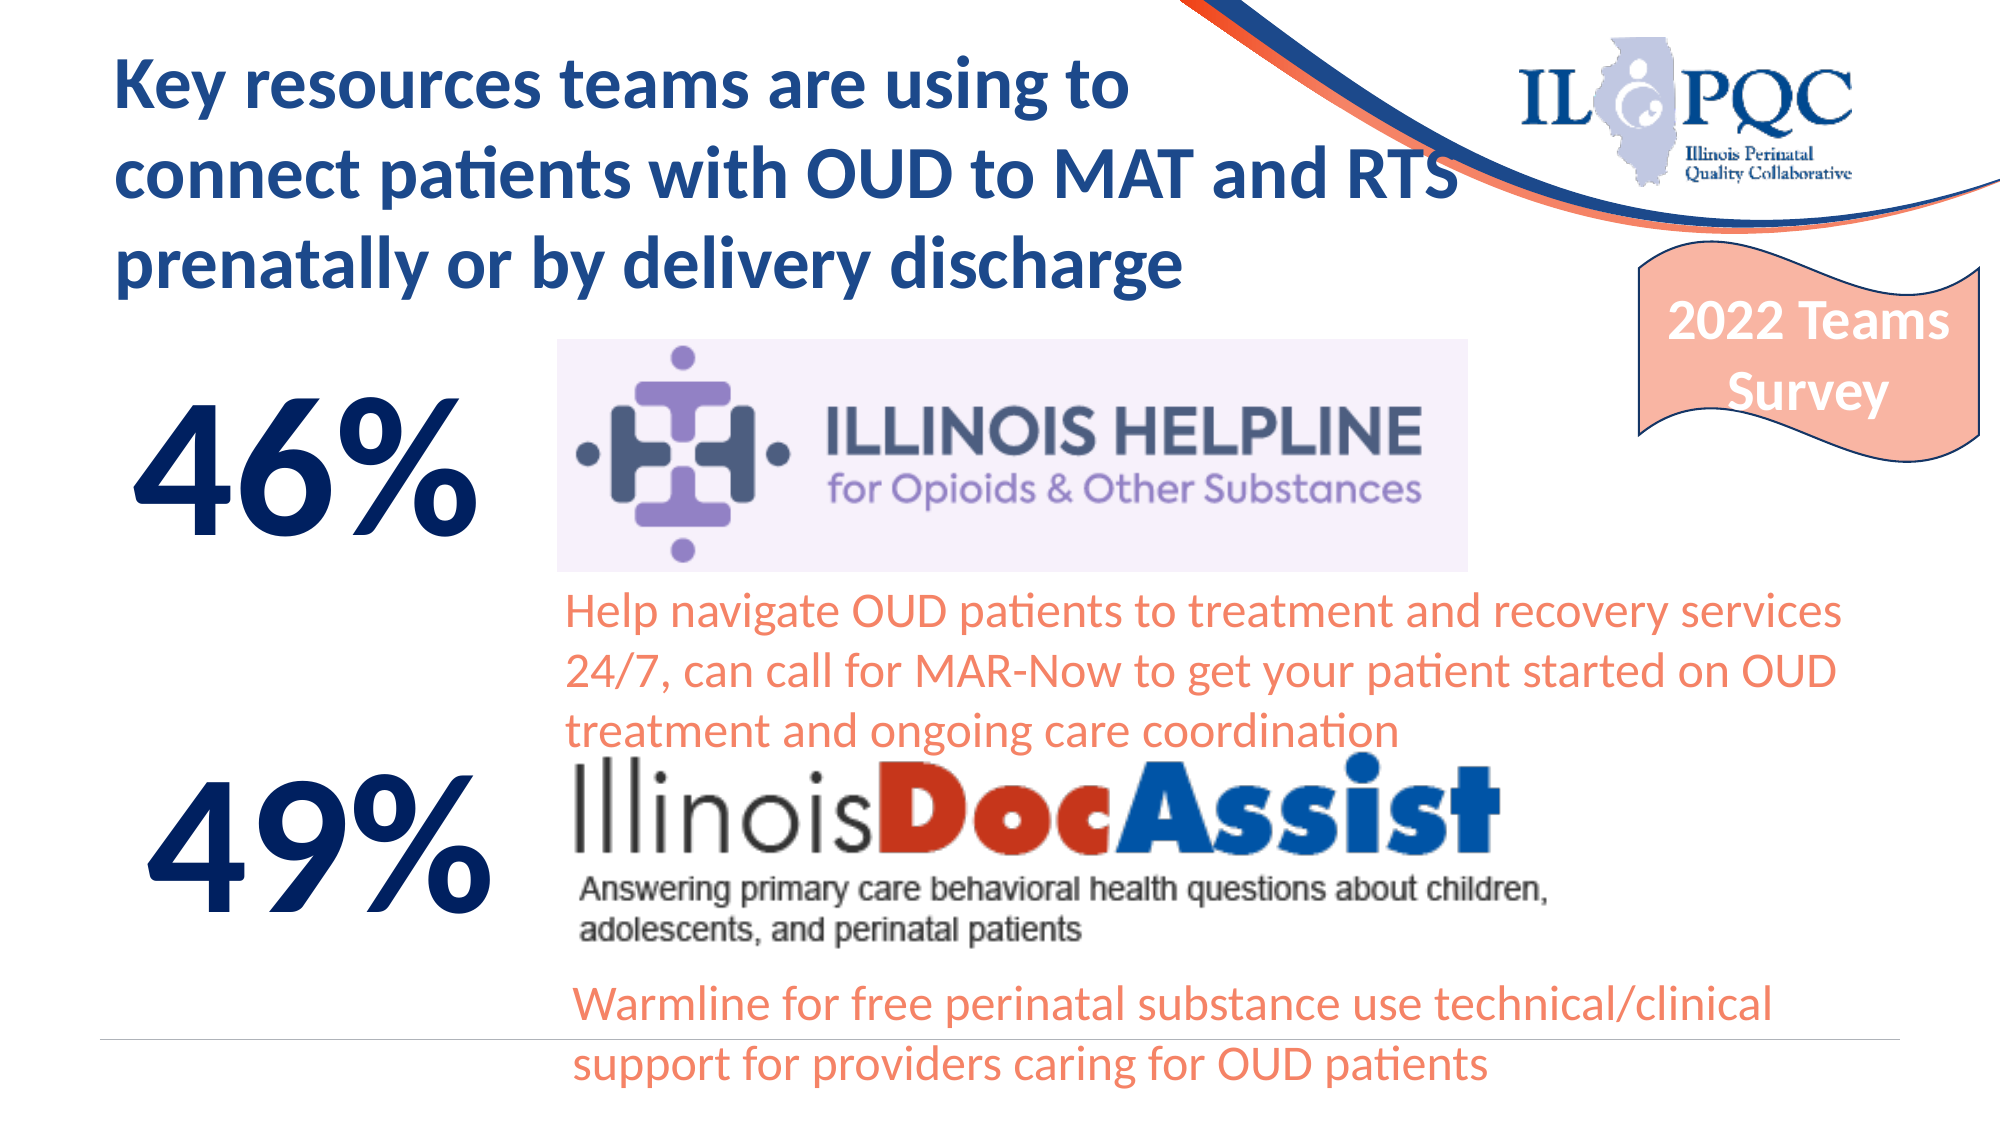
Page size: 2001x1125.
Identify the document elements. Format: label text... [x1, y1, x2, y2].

picture [557, 339, 1468, 572]
picture [557, 741, 1584, 956]
text_box Warmline for free perinatal substance use technical/clinical support for providers caring for OUD patients [557, 963, 1799, 1098]
picture [1519, 37, 1852, 59]
title Key resources teams are using to connect patients with OUD to MAT and RTS prenatally or by delivery discharge [99, 59, 1900, 278]
text_box 46% [117, 327, 536, 583]
text_box 49% [131, 704, 550, 960]
text_box Help navigate OUD patients to treatment and recovery services 24/7, can call for MAR-Now to get your patient started on OUD treatment and ongoing care coordination [549, 570, 1893, 766]
text_box 2022 Teams Survey [1637, 240, 1980, 463]
